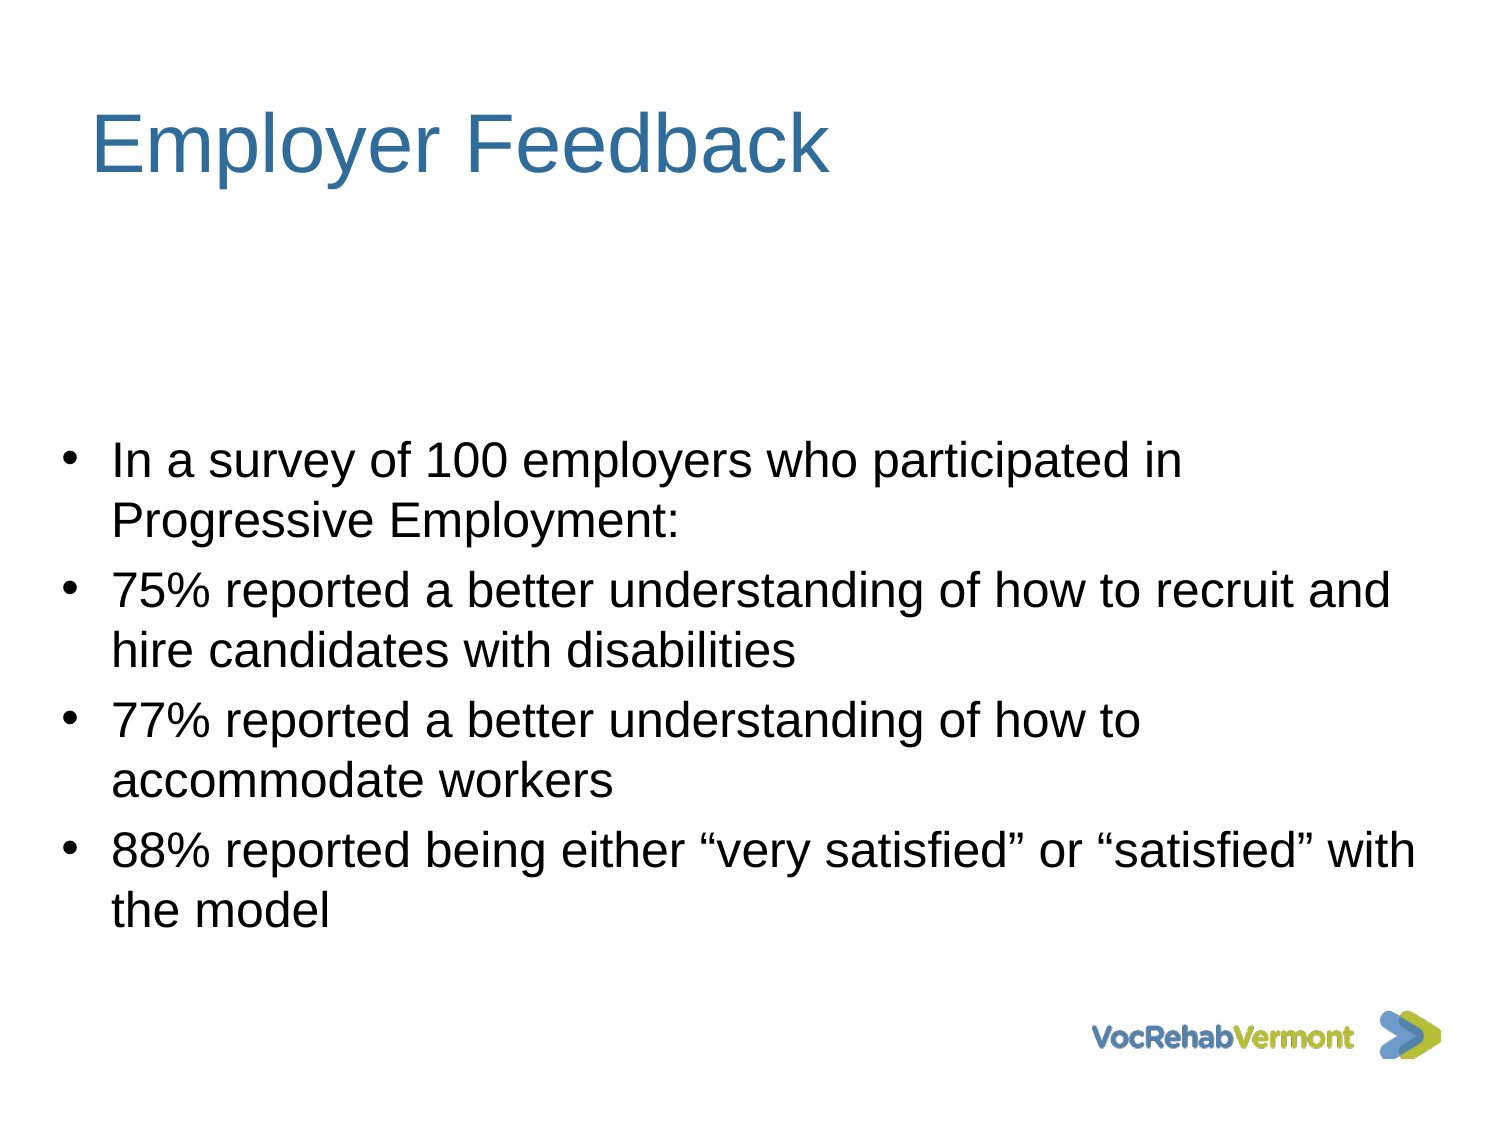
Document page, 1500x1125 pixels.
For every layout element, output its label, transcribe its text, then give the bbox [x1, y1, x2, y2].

title Employer Feedback [75, 45, 1425, 233]
list In a survey of 100 employers who participated in Progressive Employment: 75% reported a better understanding of how to recruit and hire candidates with disabilities 77% reported a better understanding of how to accommodate workers 88% reported being either “very satisfied” or “satisfied” with the model [46, 349, 1441, 953]
